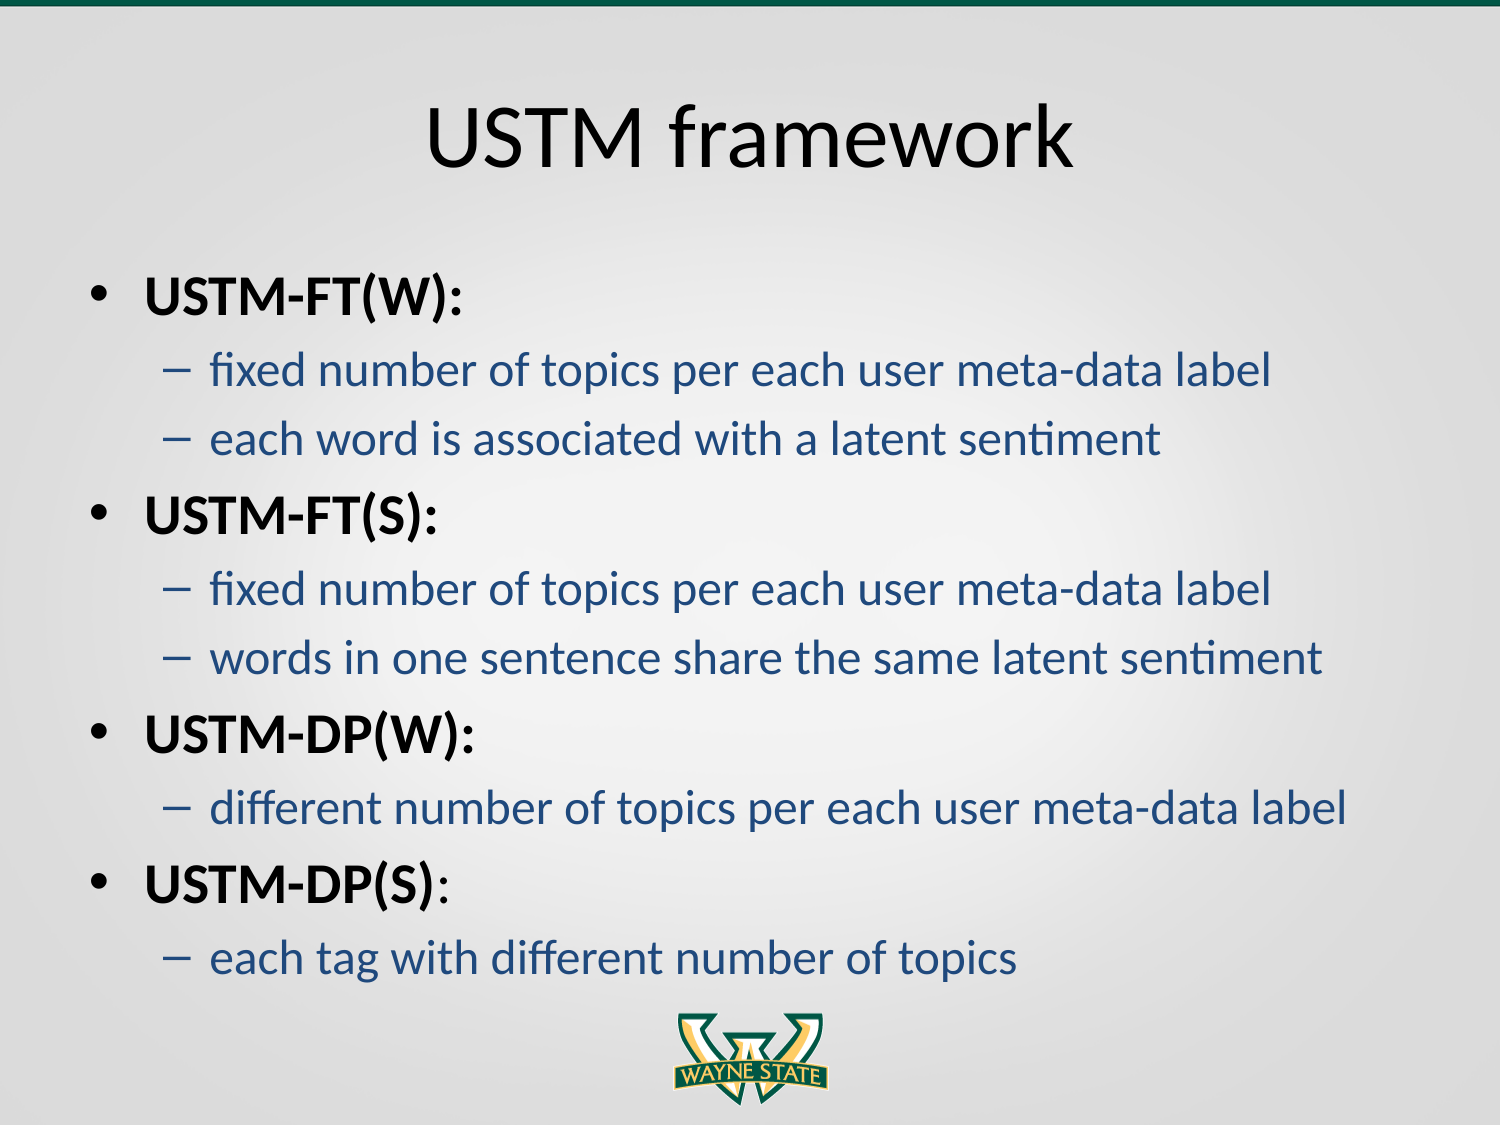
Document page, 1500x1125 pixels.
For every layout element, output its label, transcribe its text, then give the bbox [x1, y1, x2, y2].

title USTM framework [75, 37, 1425, 225]
list USTM-FT(W): fixed number of topics per each user meta-data label each word is associated with a latent sentiment USTM-FT(S): fixed number of topics per each user meta-data label words in one sentence share the same latent sentiment USTM-DP(W): different number of topics per each user meta-data label USTM-DP(S): each tag with different number of topics [73, 249, 1424, 993]
picture [0, 0, 1500, 1125]
